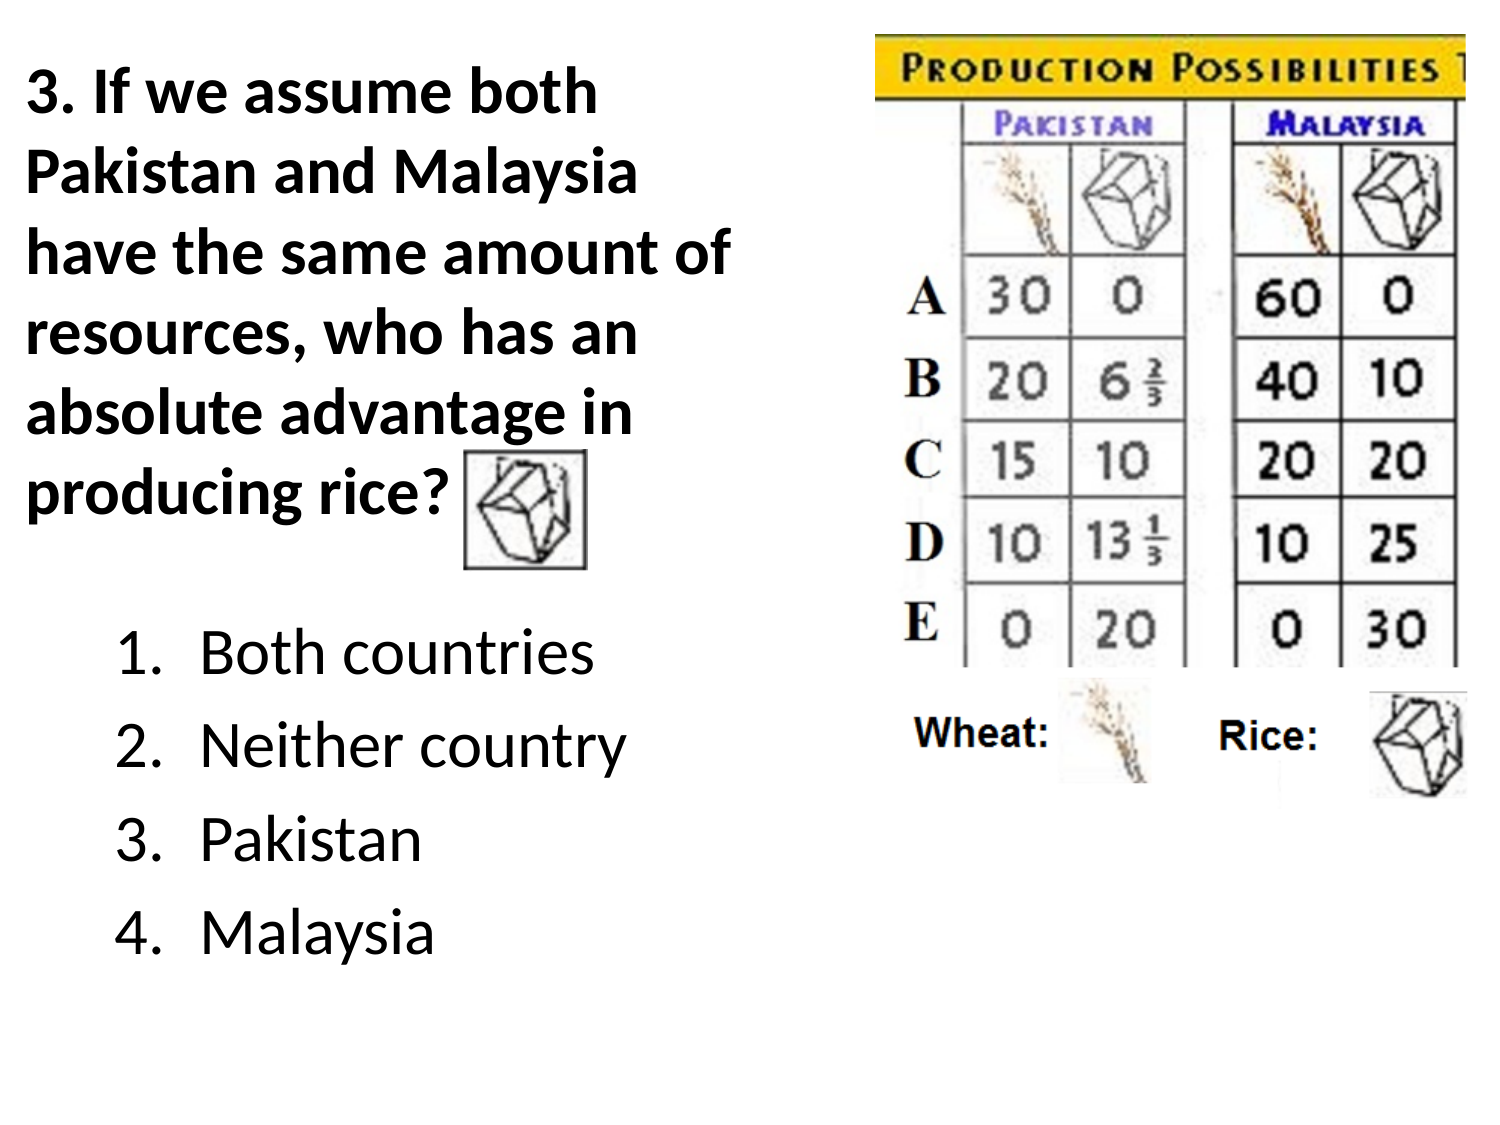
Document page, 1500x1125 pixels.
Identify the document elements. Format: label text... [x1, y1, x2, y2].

picture [874, 34, 1476, 810]
title 3. If we assume both Pakistan and Malaysia have the same amount of resources, who has an absolute advantage in producing rice? [10, 24, 763, 550]
list Both countries Neither country Pakistan Malaysia [99, 600, 750, 1025]
picture [462, 449, 588, 573]
